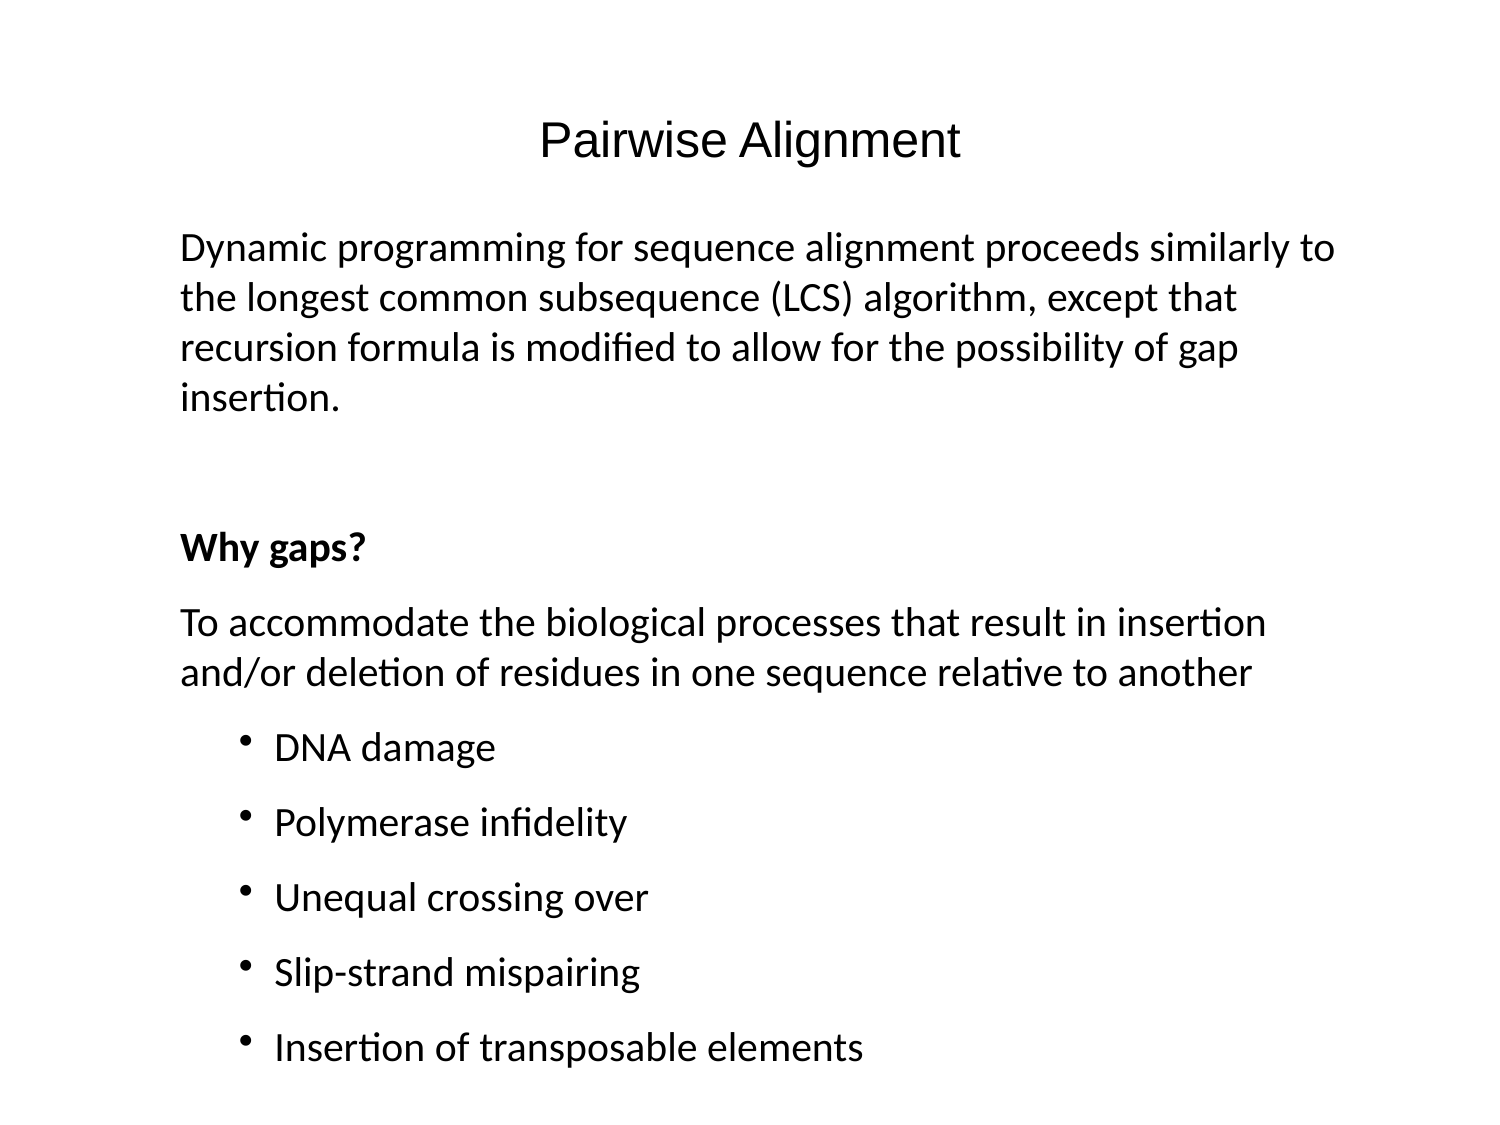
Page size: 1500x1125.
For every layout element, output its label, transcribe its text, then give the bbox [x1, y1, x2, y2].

title Pairwise Alignment [112, 99, 1388, 175]
text_box Dynamic programming for sequence alignment proceeds similarly to the longest common subsequence (LCS) algorithm, except that recursion formula is modified to allow for the possibility of gap insertion. Why gaps? To accommodate the biological processes that result in insertion and/or deletion of residues in one sequence relative to another DNA damage Polymerase infidelity Unequal crossing over Slip-strand mispairing Insertion of transposable elements [137, 212, 1375, 1078]
